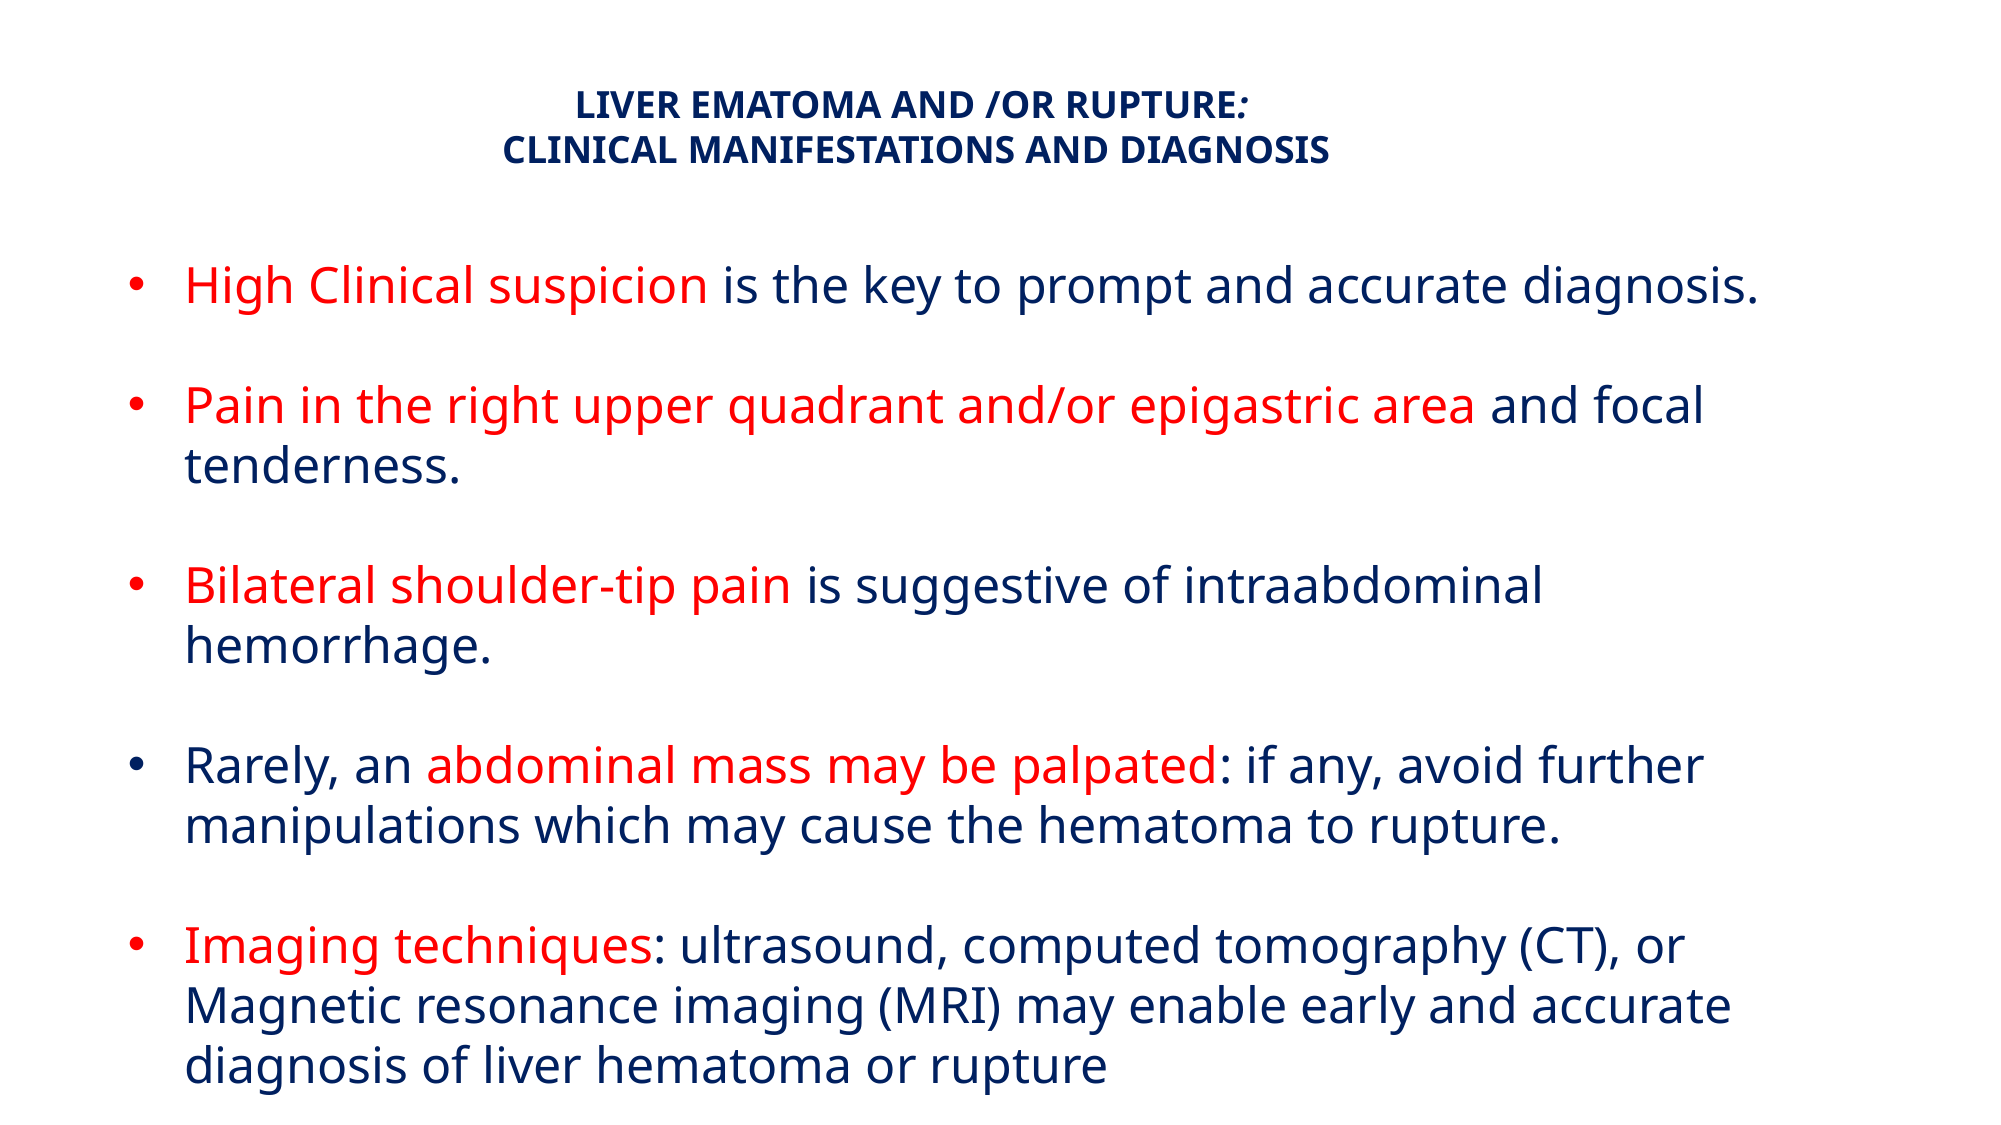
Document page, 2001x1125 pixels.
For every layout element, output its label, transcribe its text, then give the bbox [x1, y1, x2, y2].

text_box High Clinical suspicion is the key to prompt and accurate diagnosis. Pain in the right upper quadrant and/or epigastric area and focal tenderness. Bilateral shoulder-tip pain is suggestive of intraabdominal hemorrhage. Rarely, an abdominal mass may be palpated: if any, avoid further manipulations which may cause the hematoma to rupture. Imaging techniques: ultrasound, computed tomography (CT), or Magnetic resonance imaging (MRI) may enable early and accurate diagnosis of liver hematoma or rupture [113, 246, 1873, 1101]
text_box LIVER EMATOMA AND /OR RUPTURE: CLINICAL MANIFESTATIONS AND DIAGNOSIS [231, 73, 1601, 179]
